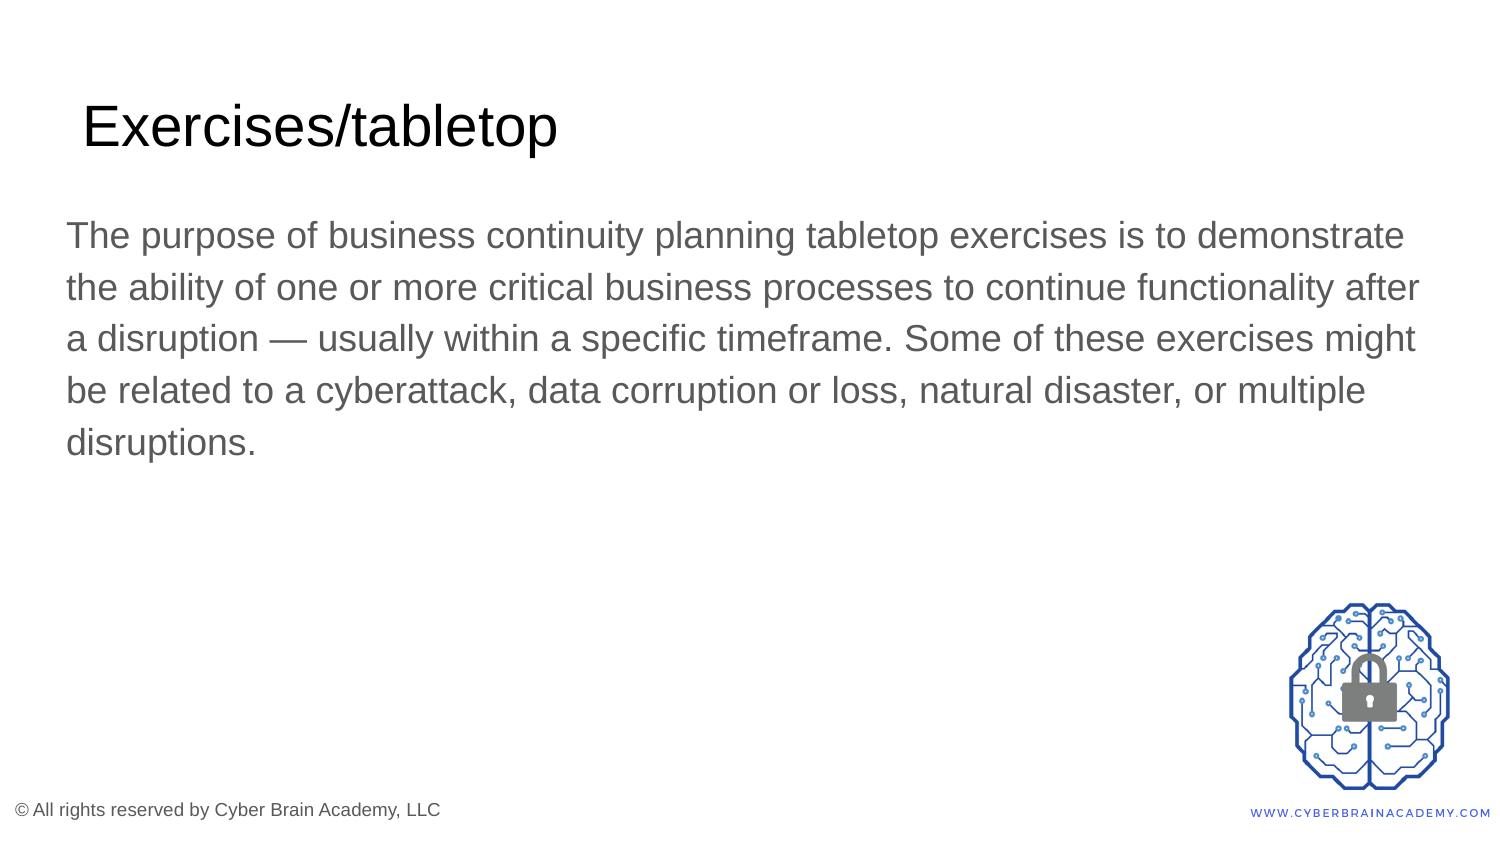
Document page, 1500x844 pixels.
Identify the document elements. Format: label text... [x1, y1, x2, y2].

list The purpose of business continuity planning tabletop exercises is to demonstrate the ability of one or more critical business processes to continue functionality after a disruption — usually within a specific timeframe. Some of these exercises might be related to a cyberattack, data corruption or loss, natural disaster, or multiple disruptions. [51, 189, 1449, 750]
title Exercises/tabletop [51, 72, 1449, 167]
picture [1242, 586, 1500, 844]
